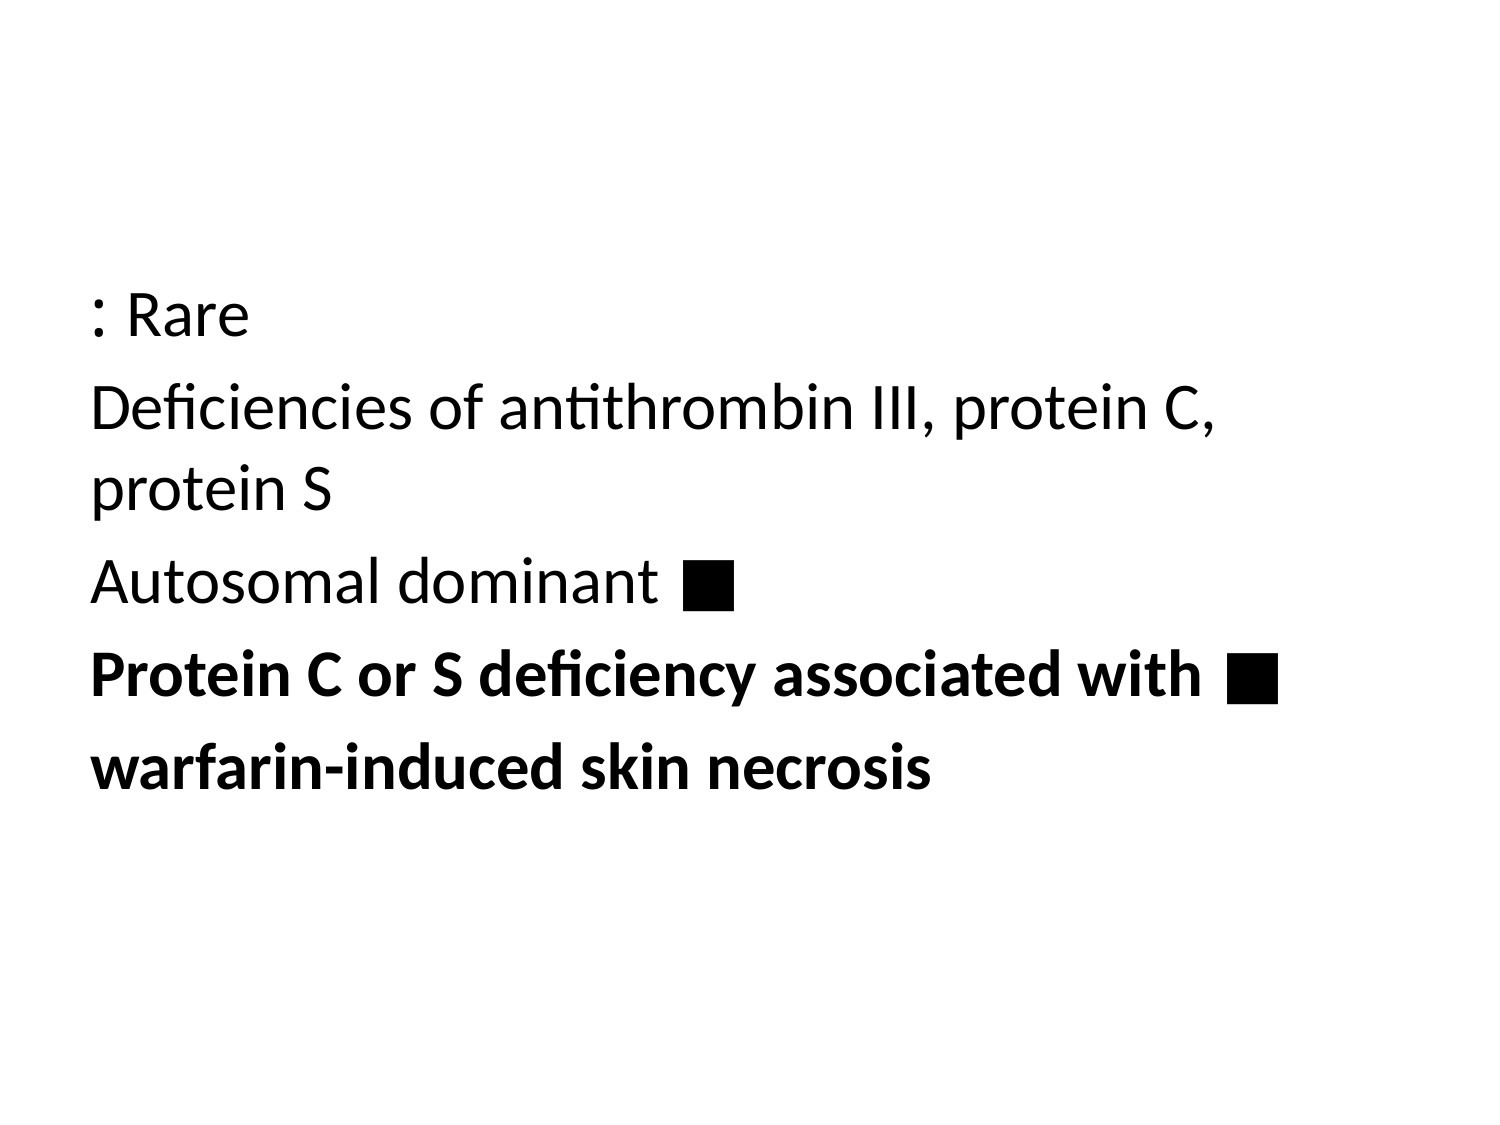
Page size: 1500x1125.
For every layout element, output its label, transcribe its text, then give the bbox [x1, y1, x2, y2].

list Rare : Deficiencies of antithrombin III, protein C, protein S ■ Autosomal dominant ■ Protein C or S deficiency associated with warfarin-induced skin necrosis [75, 262, 1425, 1005]
